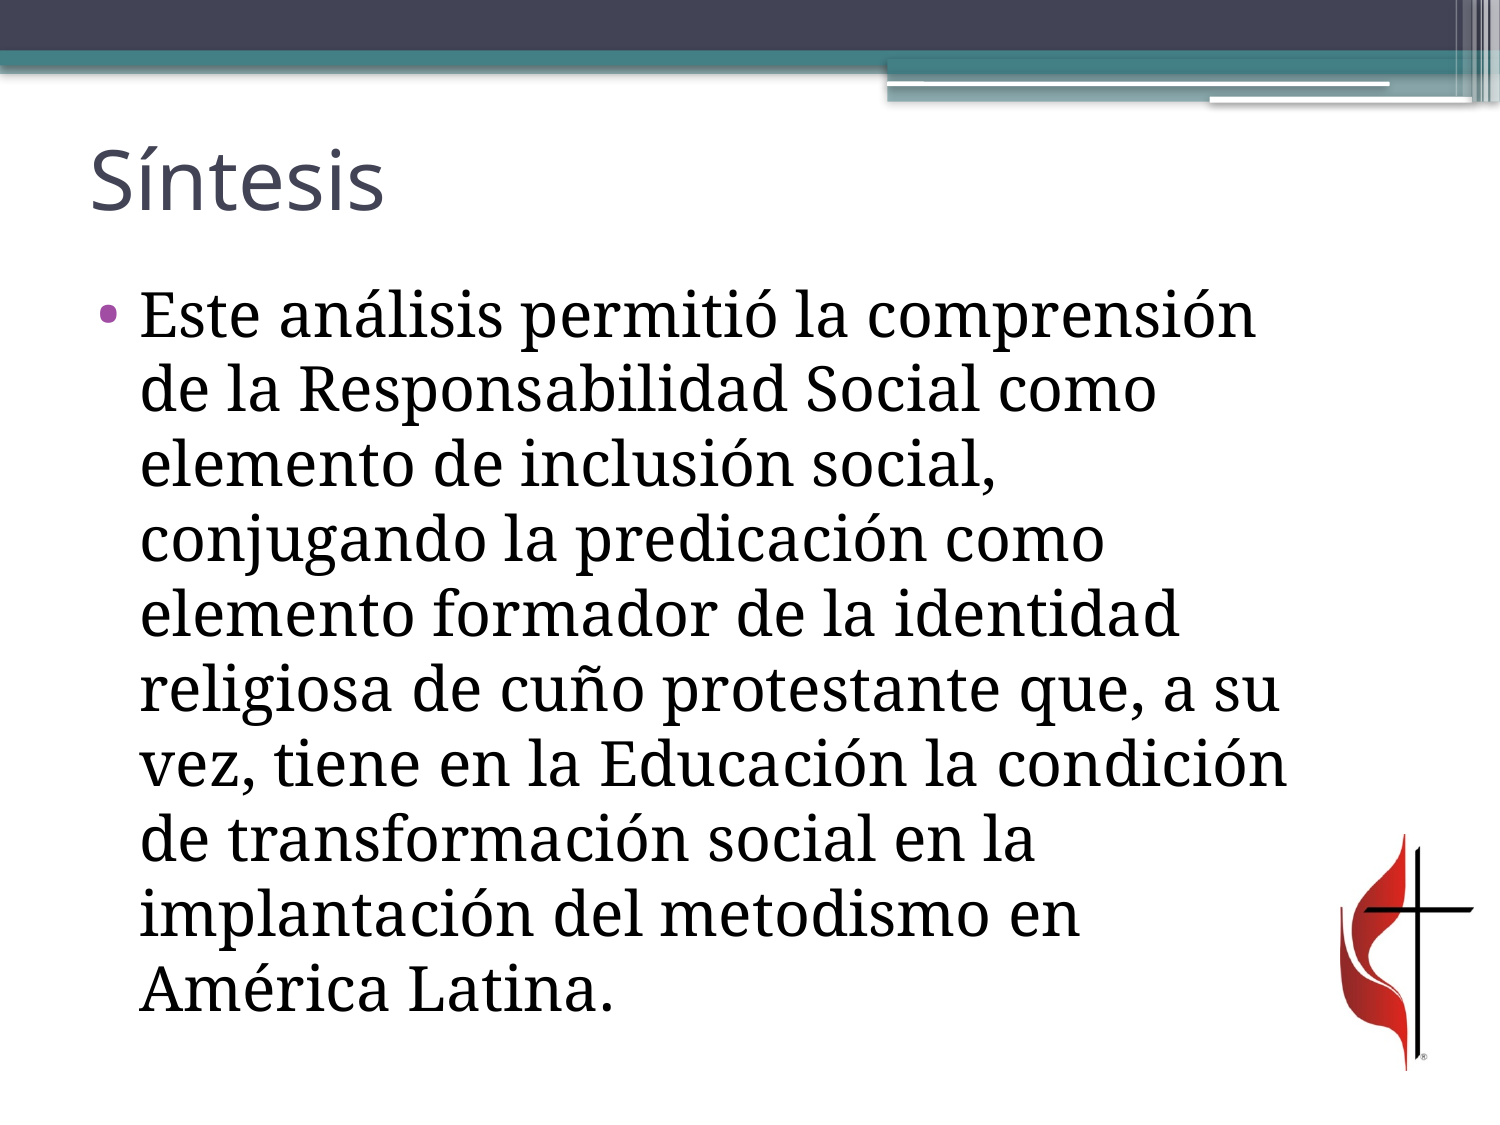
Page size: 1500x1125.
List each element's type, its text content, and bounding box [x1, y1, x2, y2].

title Síntesis [75, 90, 1425, 265]
picture [1340, 834, 1474, 1071]
list Este análisis permitió la comprensión de la Responsabilidad Social como elemento de inclusión social, conjugando la predicación como elemento formador de la identidad religiosa de cuño protestante que, a su vez, tiene en la Educación la condición de transformación social en la implantación del metodismo en América Latina. [64, 267, 1341, 977]
